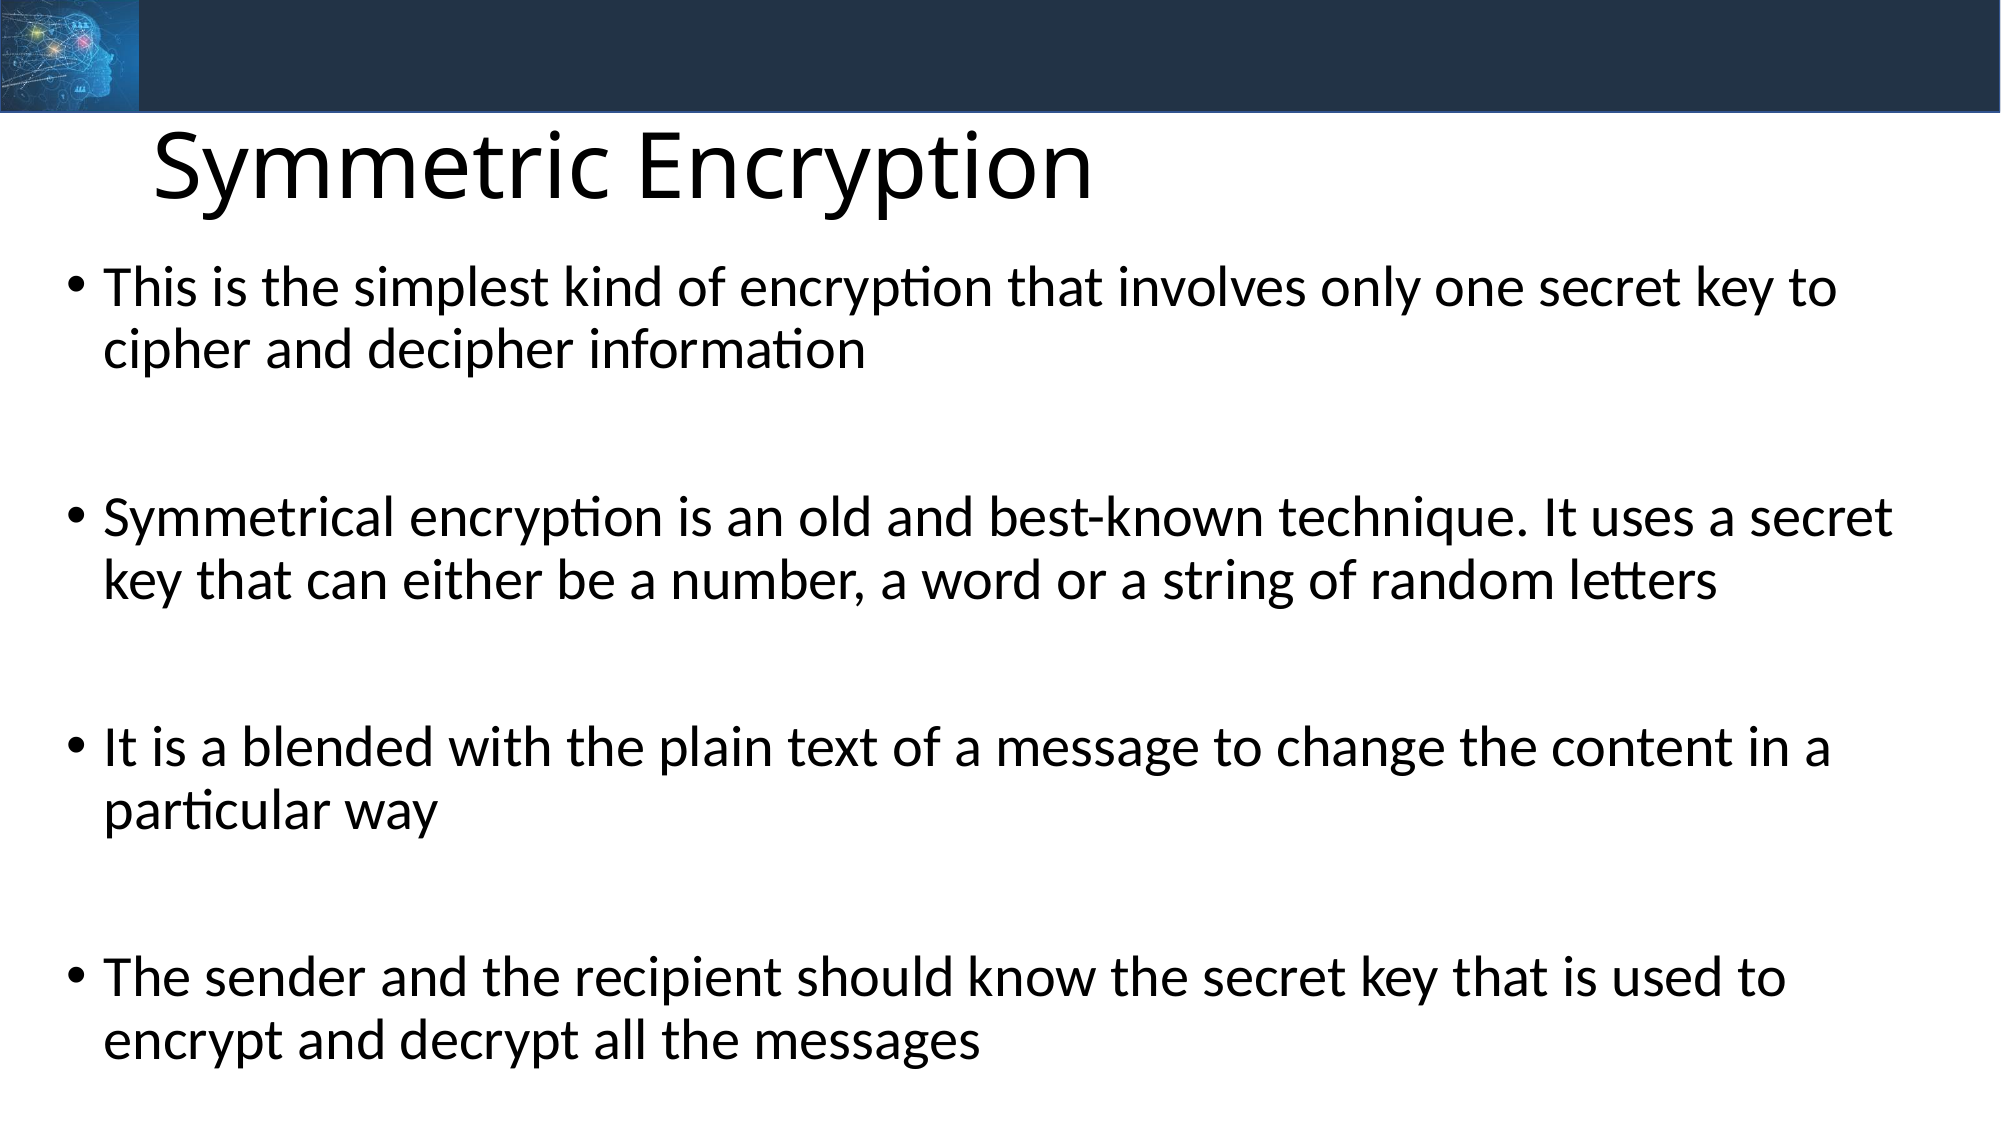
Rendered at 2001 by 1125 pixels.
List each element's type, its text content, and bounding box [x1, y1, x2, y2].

picture [2, 0, 139, 111]
list This is the simplest kind of encryption that involves only one secret key to cipher and decipher information Symmetrical encryption is an old and best-known technique. It uses a secret key that can either be a number, a word or a string of random letters It is a blended with the plain text of a message to change the content in a particular way The sender and the recipient should know the secret key that is used to encrypt and decrypt all the messages [51, 248, 1953, 1110]
title Symmetric Encryption [137, 59, 1863, 248]
